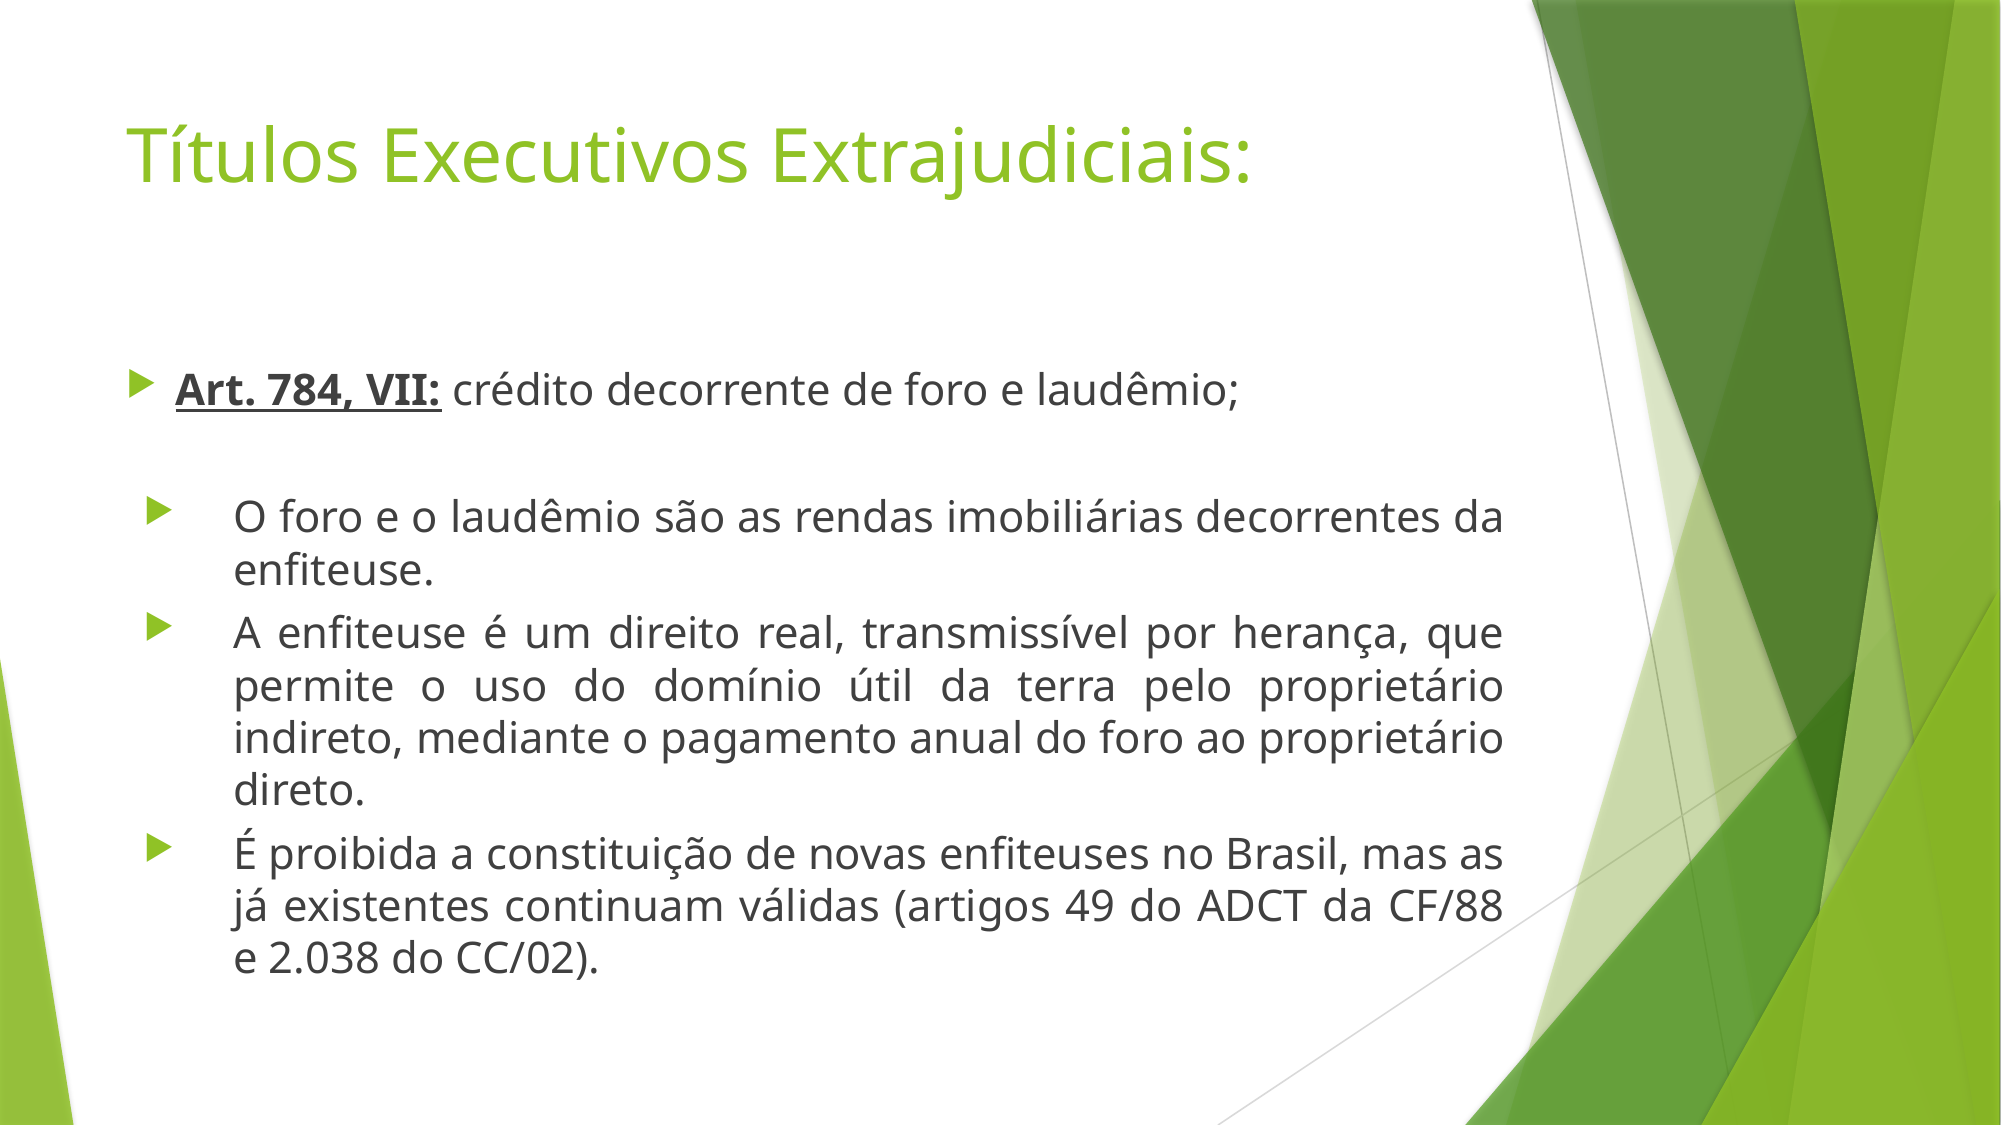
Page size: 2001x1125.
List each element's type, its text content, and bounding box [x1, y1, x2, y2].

list Art. 784, VII: crédito decorrente de foro e laudêmio; O foro e o laudêmio são as rendas imobiliárias decorrentes da enfiteuse. A enfiteuse é um direito real, transmissível por herança, que permite o uso do domínio útil da terra pelo proprietário indireto, mediante o pagamento anual do foro ao proprietário direto. É proibida a constituição de novas enfiteuses no Brasil, mas as já existentes continuam válidas (artigos 49 do ADCT da CF/88 e 2.038 do CC/02). [111, 354, 1522, 992]
title Títulos Executivos Extrajudiciais: [111, 99, 1522, 317]
